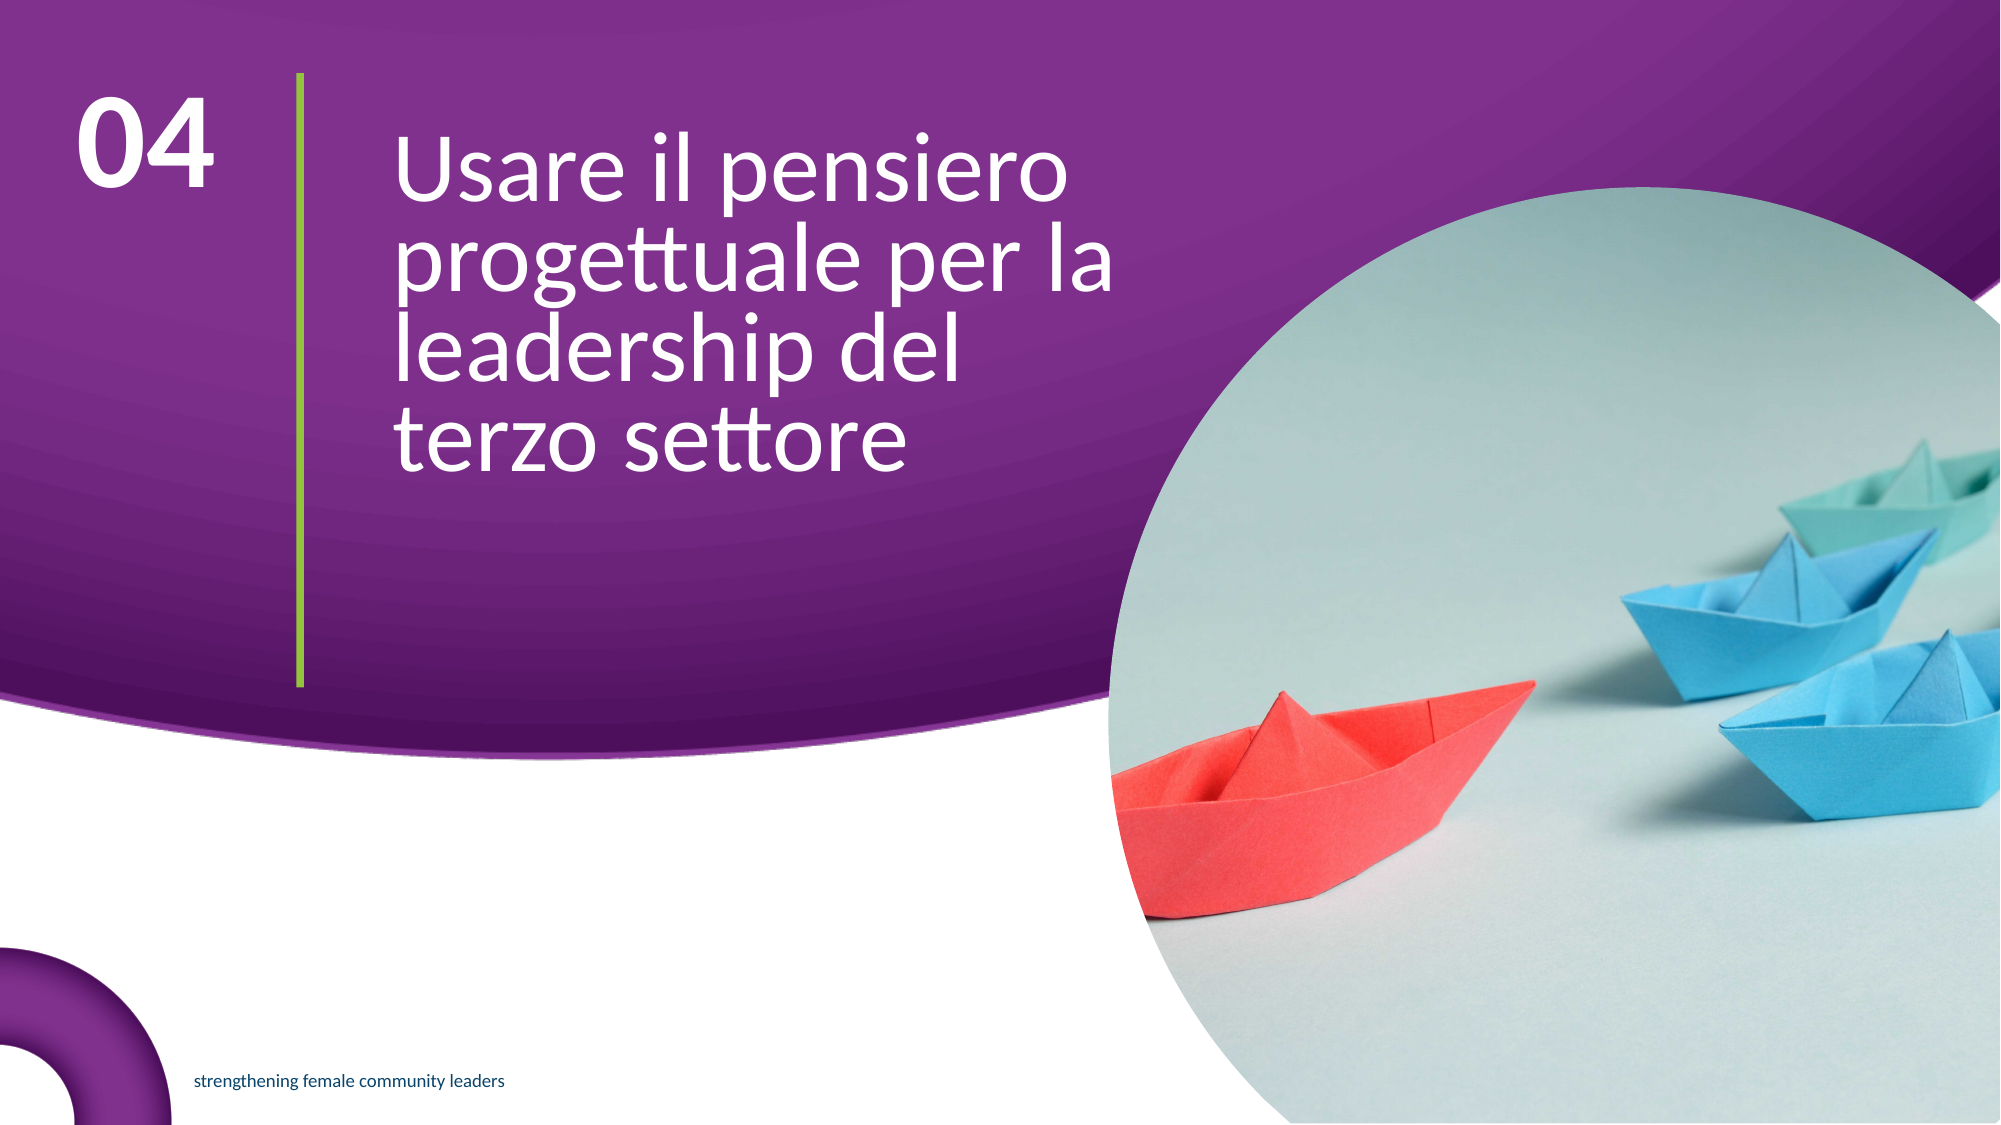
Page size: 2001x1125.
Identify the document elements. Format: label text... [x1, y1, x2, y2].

picture [0, 937, 189, 1125]
picture [0, 0, 2001, 1124]
list 04 [61, 73, 268, 213]
list Usare il pensiero progettuale per la leadership del terzo settore [378, 68, 1147, 550]
